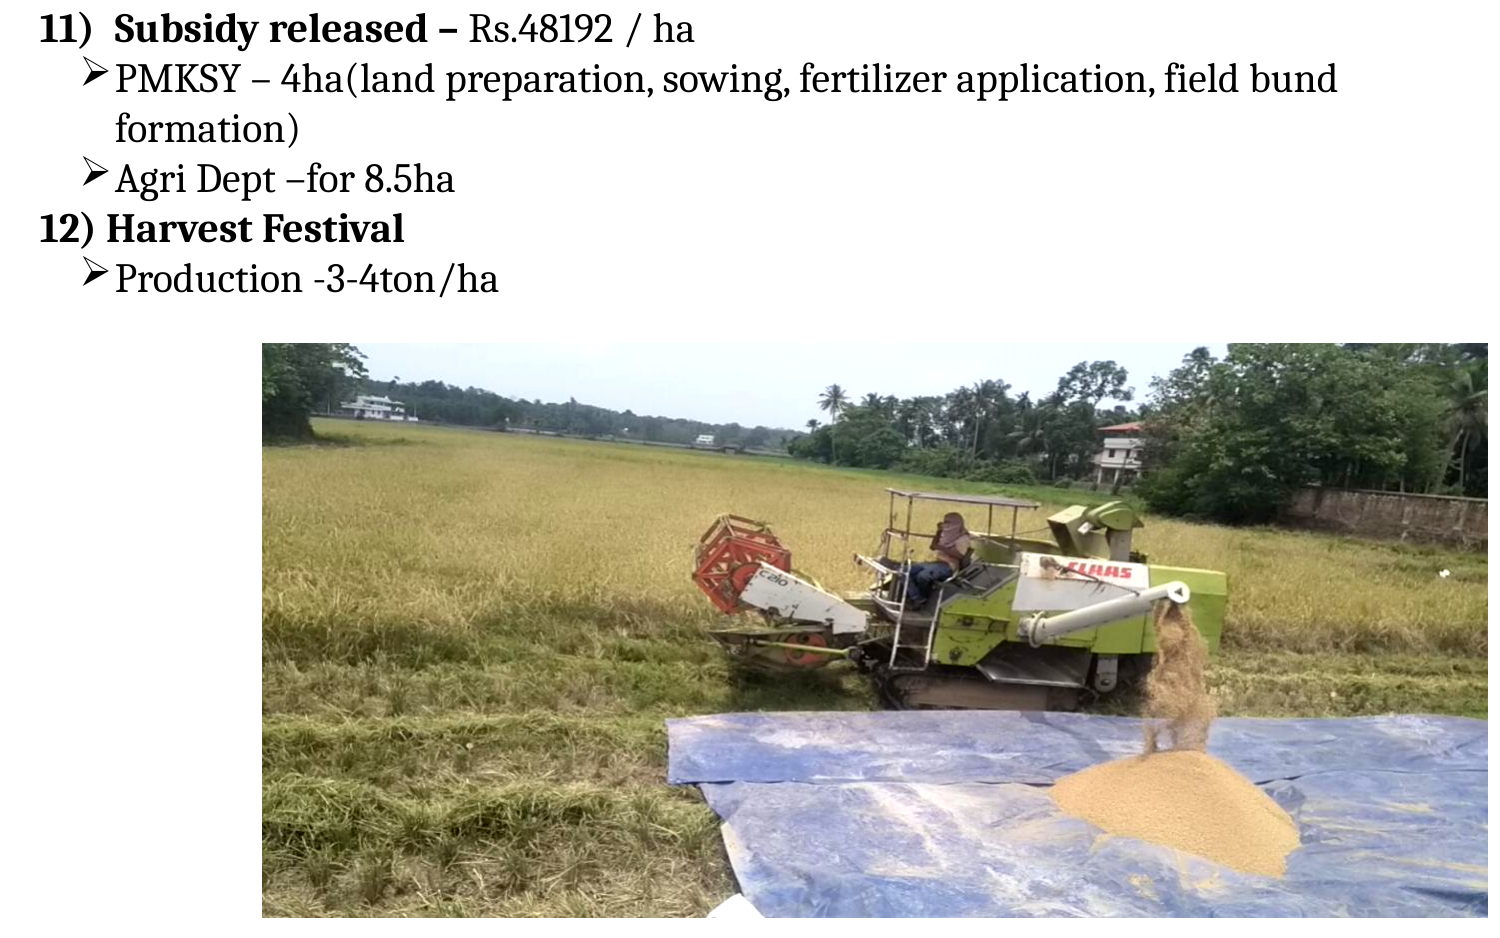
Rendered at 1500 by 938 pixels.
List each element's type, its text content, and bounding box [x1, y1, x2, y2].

picture [262, 343, 1488, 919]
text_box Subsidy released – Rs.48192 / ha PMKSY – 4ha(land preparation, sowing, fertilizer application, field bund formation) Agri Dept –for 8.5ha 12) Harvest Festival Production -3-4ton/ha [24, 0, 1500, 359]
